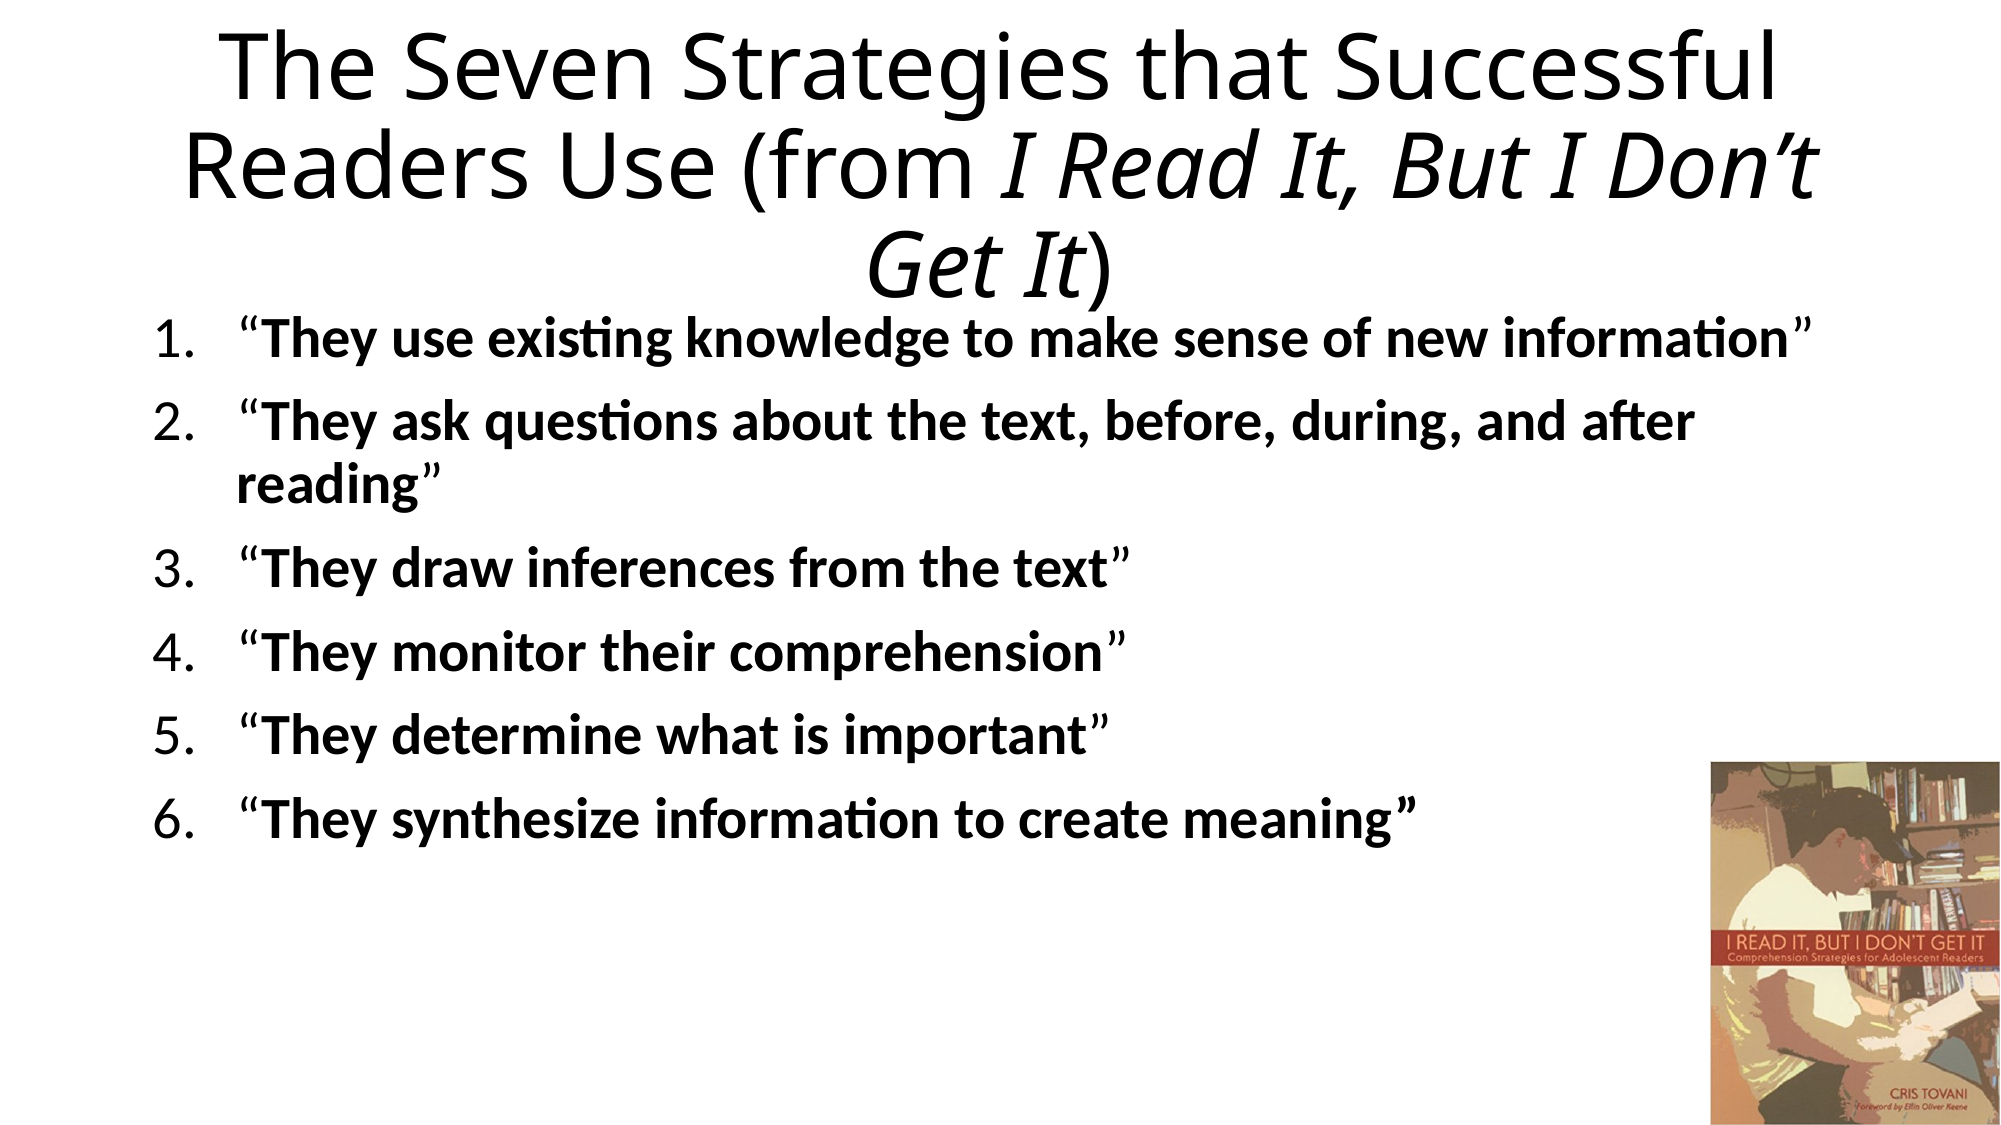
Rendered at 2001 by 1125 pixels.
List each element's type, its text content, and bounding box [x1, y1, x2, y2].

list “They use existing knowledge to make sense of new information” “They ask questions about the text, before, during, and after reading” “They draw inferences from the text” “They monitor their comprehension” “They determine what is important” “They synthesize information to create meaning” [137, 299, 1863, 1099]
picture [1710, 761, 2000, 1125]
title The Seven Strategies that Successful Readers Use (from I Read It, But I Don’t Get It) [137, 59, 1863, 278]
